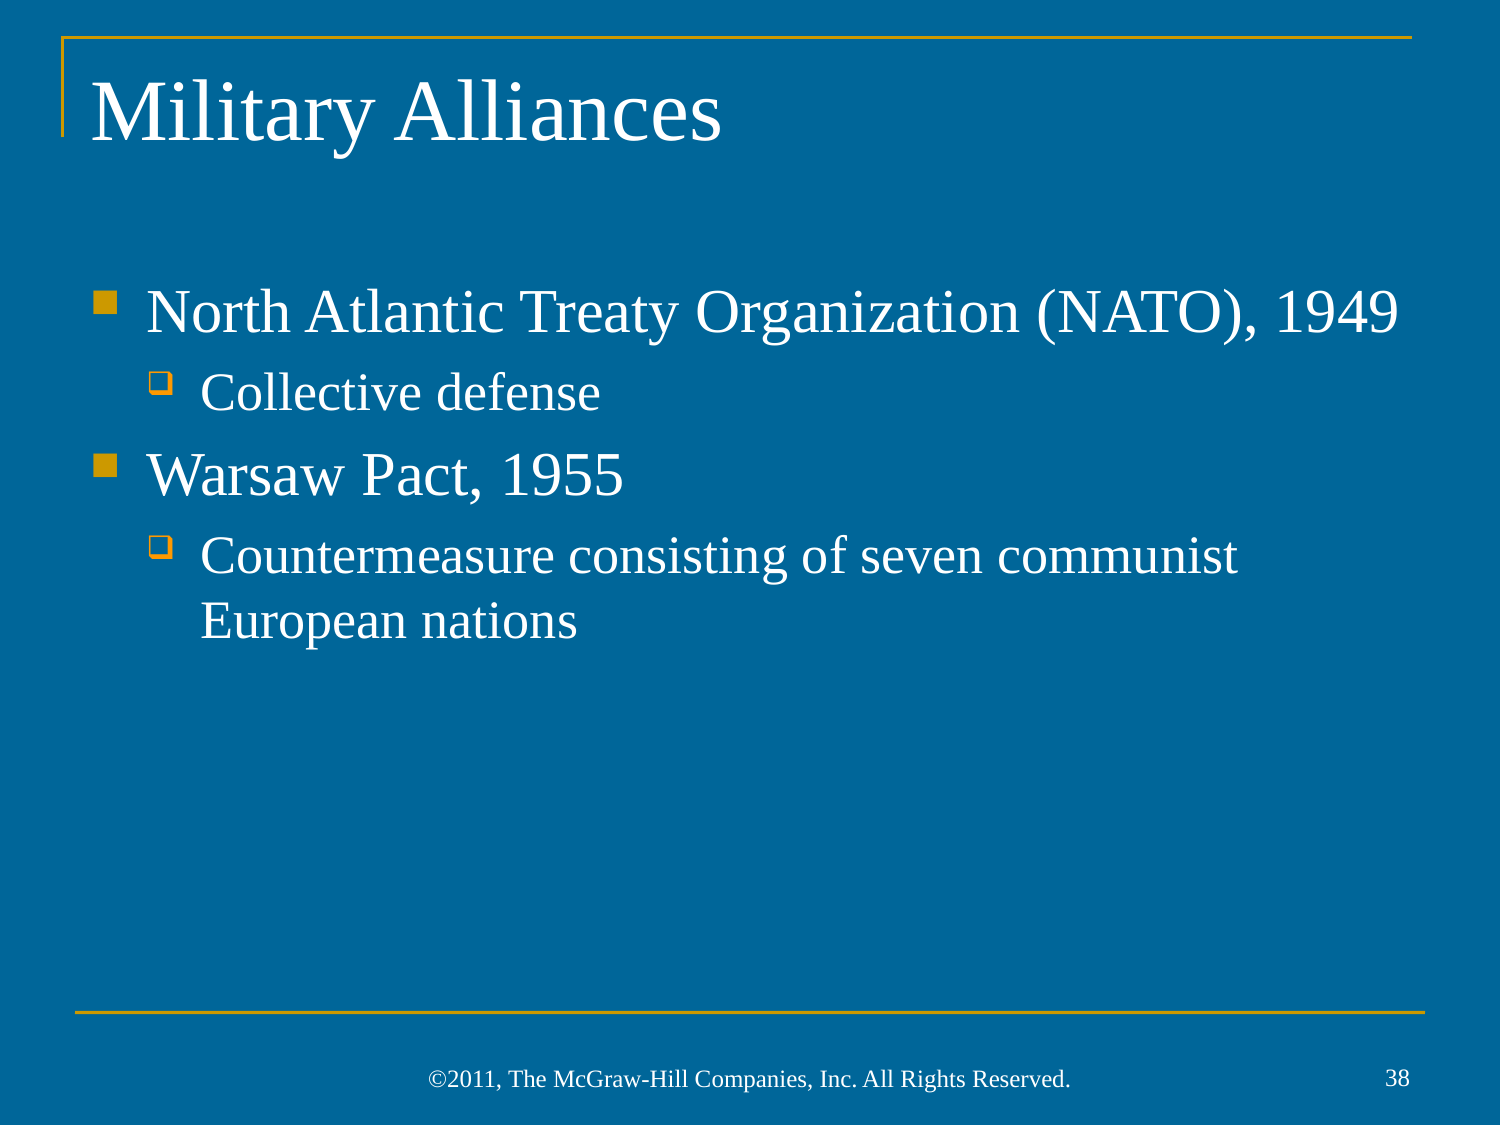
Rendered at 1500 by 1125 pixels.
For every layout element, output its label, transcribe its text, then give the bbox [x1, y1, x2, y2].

slide_number 38 [1074, 1023, 1426, 1100]
list North Atlantic Treaty Organization (NATO), 1949 Collective defense Warsaw Pact, 1955 Countermeasure consisting of seven communist European nations [74, 262, 1426, 1006]
footer ©2011, The McGraw-Hill Companies, Inc. All Rights Reserved. [324, 1024, 1176, 1101]
title Military Alliances [74, 45, 1426, 233]
